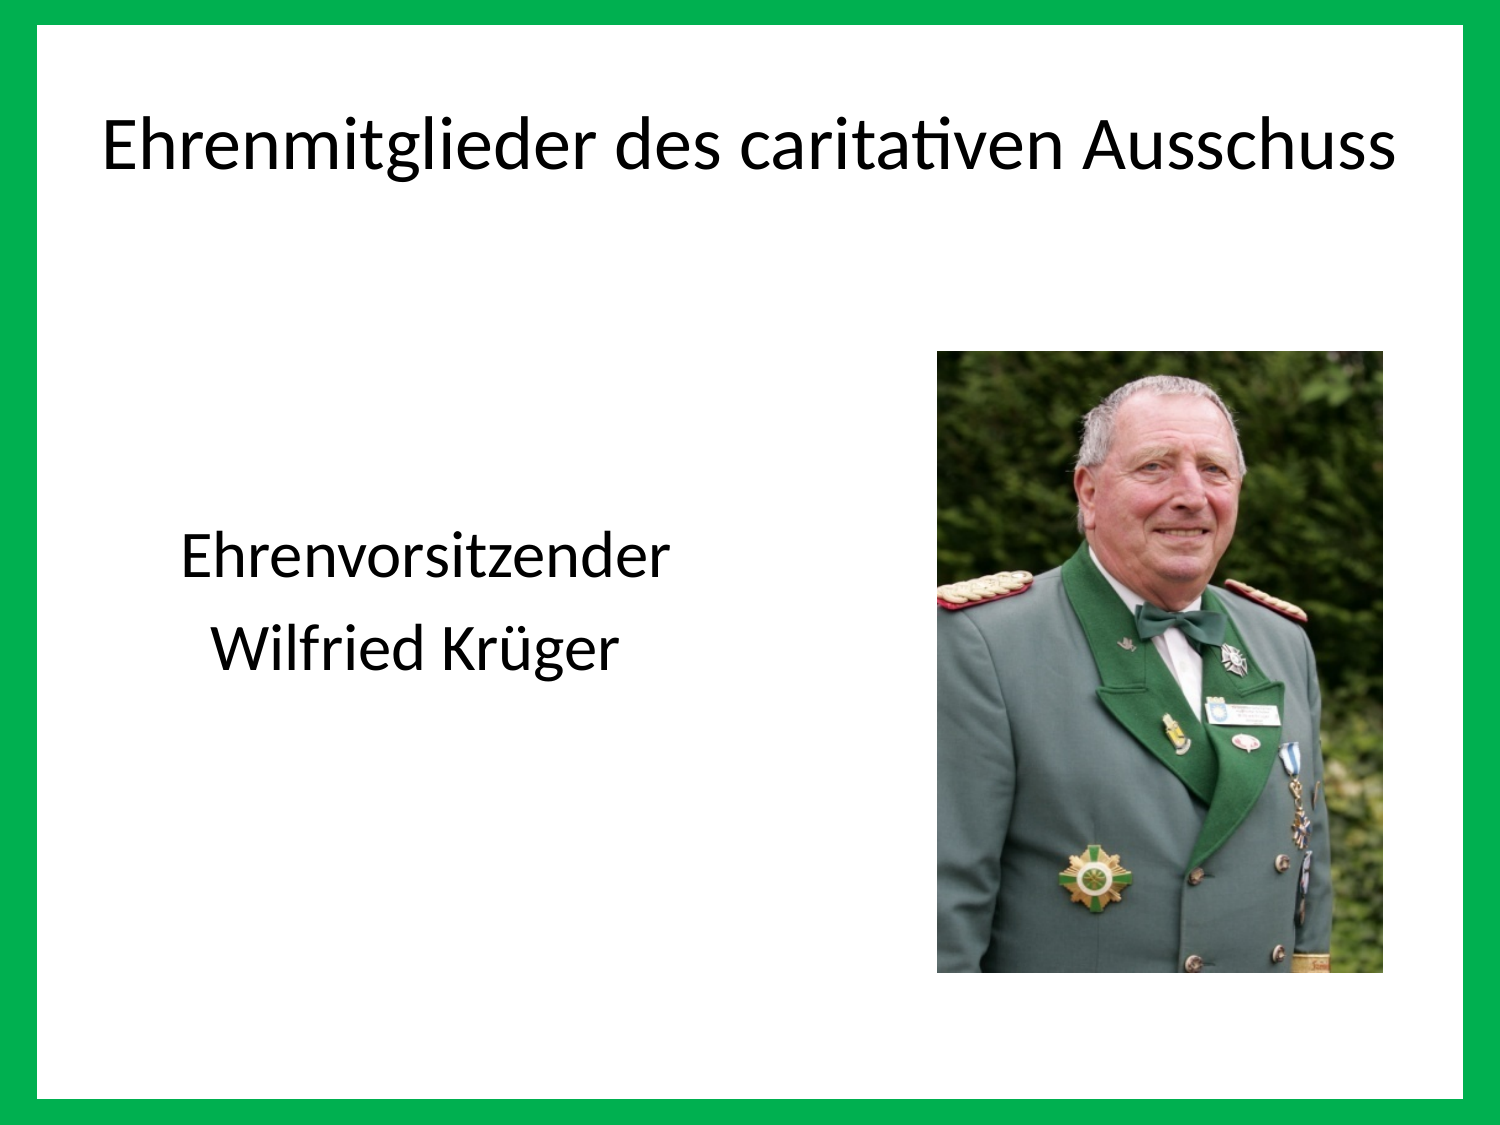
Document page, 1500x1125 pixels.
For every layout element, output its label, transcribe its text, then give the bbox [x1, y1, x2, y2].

picture [937, 351, 1384, 973]
title Ehrenmitglieder des caritativen Ausschuss [75, 45, 1425, 222]
text_box Ehrenmitglieder des caritativen Ausschuss [33, 21, 1467, 1104]
list Ehrenvorsitzender Wilfried Krüger [75, 222, 1425, 1055]
